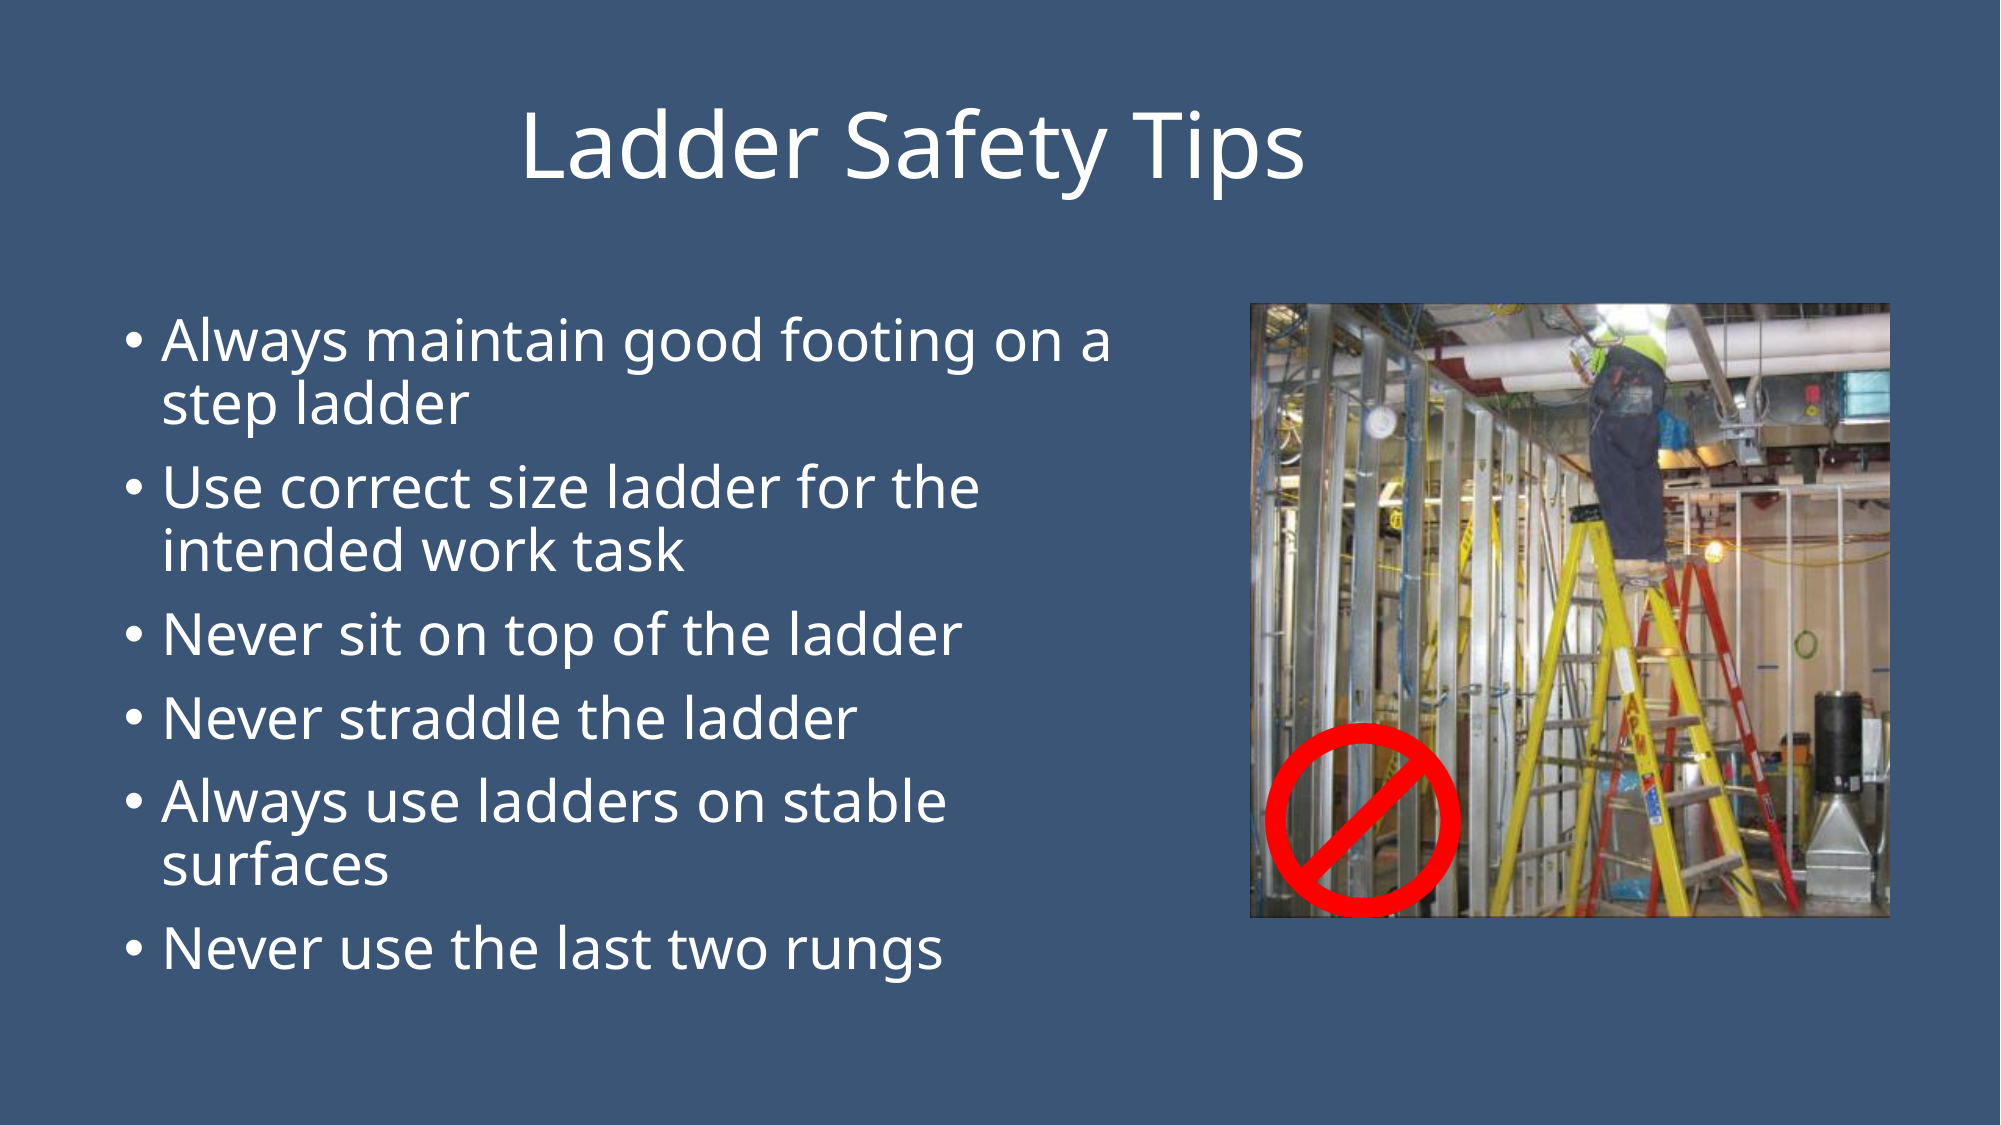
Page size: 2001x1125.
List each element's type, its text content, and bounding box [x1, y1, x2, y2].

picture [1250, 303, 1890, 918]
list Always maintain good footing on a step ladder Use correct size ladder for the intended work task Never sit on top of the ladder Never straddle the ladder Always use ladders on stable surfaces Never use the last two rungs [108, 304, 1205, 1018]
title Ladder Safety Tips [62, 39, 1788, 258]
